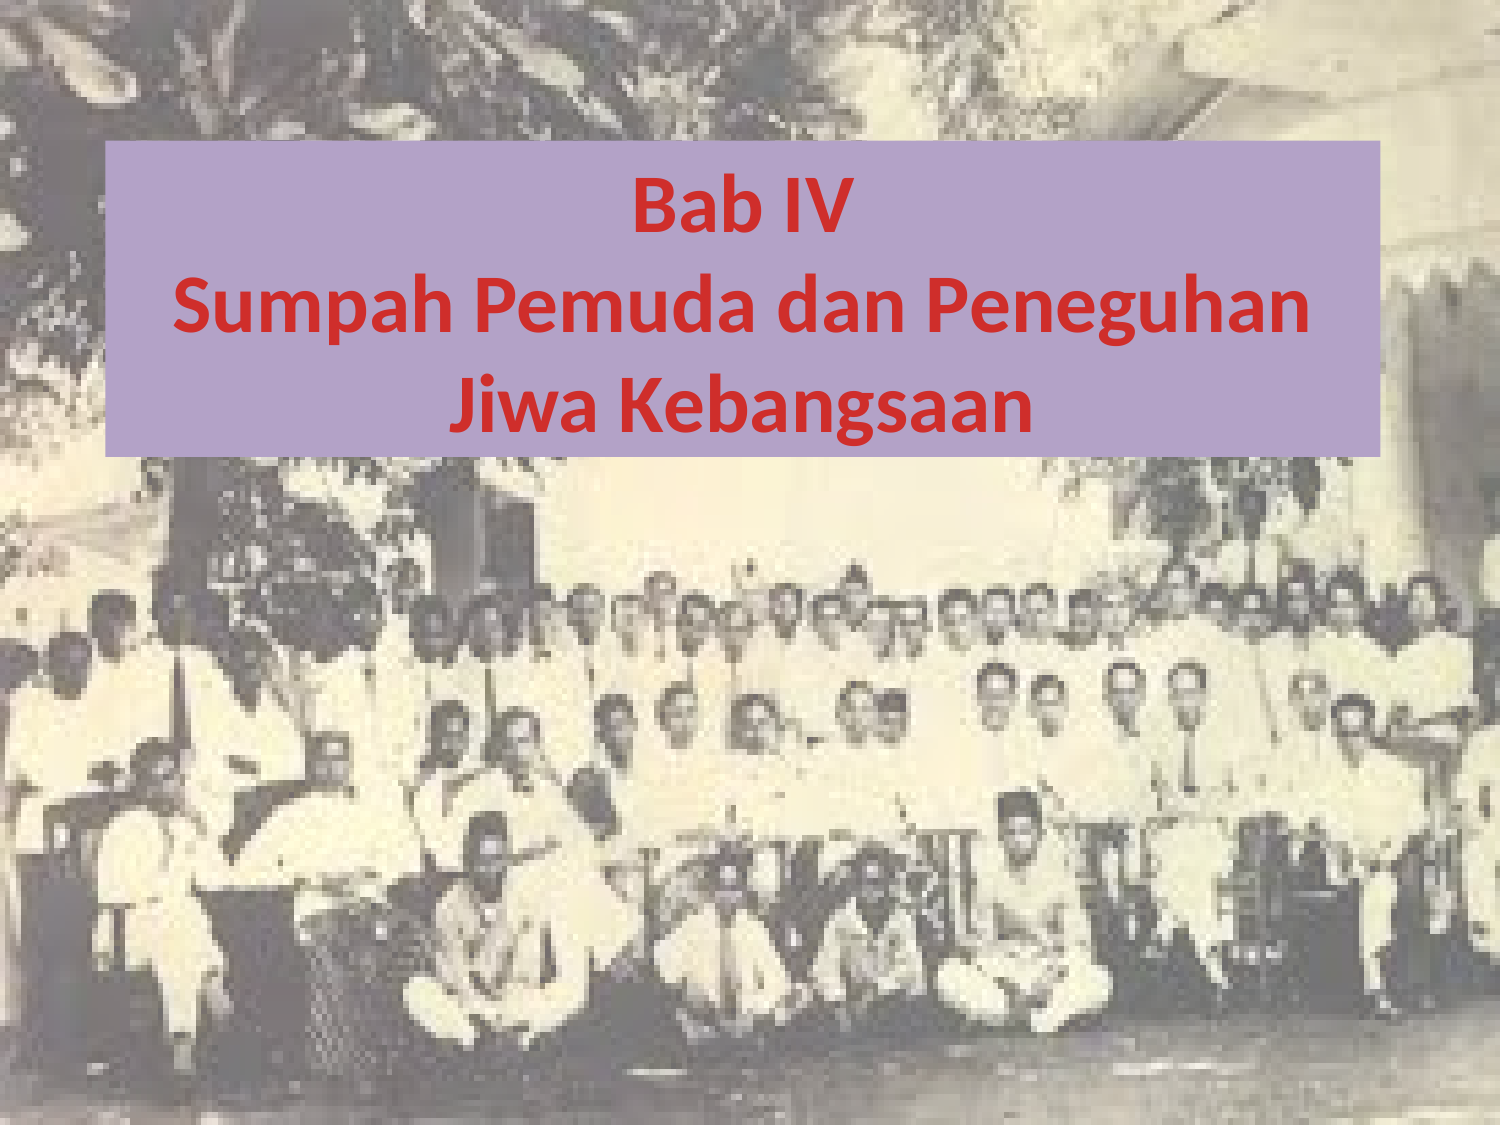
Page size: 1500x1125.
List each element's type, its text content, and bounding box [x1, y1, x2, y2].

title Bab IV Sumpah Pemuda dan Peneguhan Jiwa Kebangsaan [105, 140, 1381, 458]
